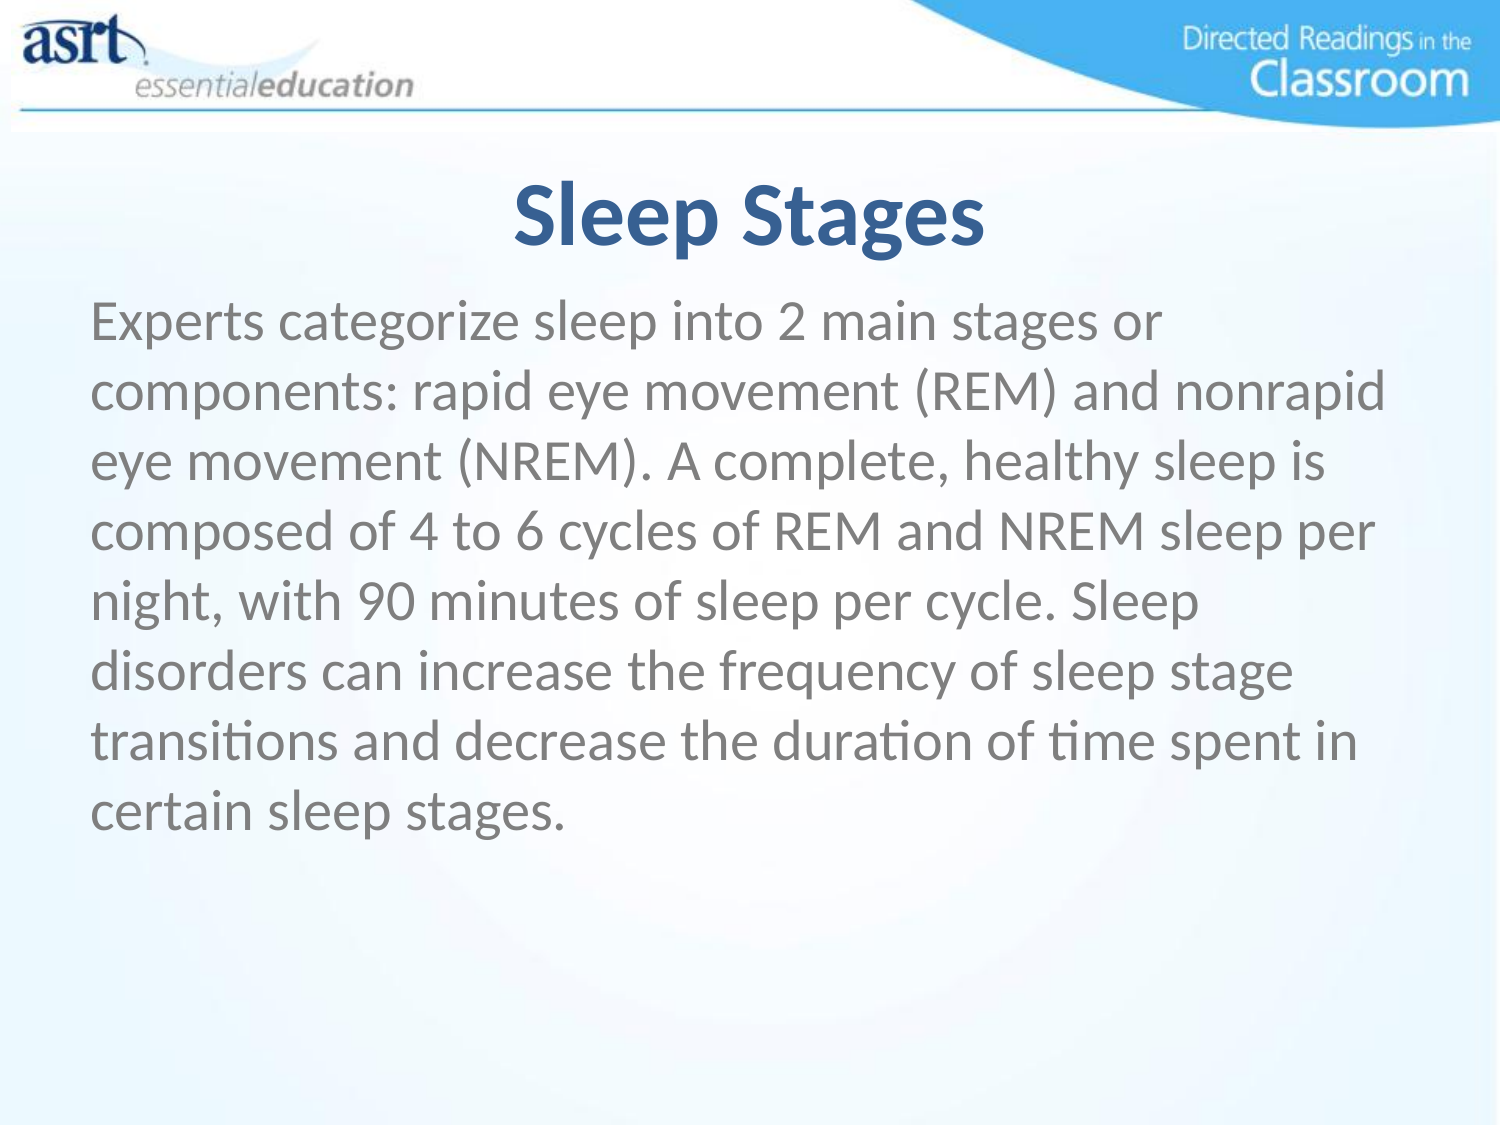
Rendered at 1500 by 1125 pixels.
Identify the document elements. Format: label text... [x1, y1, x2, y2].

title Sleep Stages [75, 115, 1425, 275]
list Experts categorize sleep into 2 main stages or components: rapid eye movement (REM) and nonrapid eye movement (NREM). A complete, healthy sleep is composed of 4 to 6 cycles of REM and NREM sleep per night, with 90 minutes of sleep per cycle. Sleep disorders can increase the frequency of sleep stage transitions and decrease the duration of time spent in certain sleep stages. [75, 275, 1425, 1025]
picture [0, 0, 1500, 1125]
